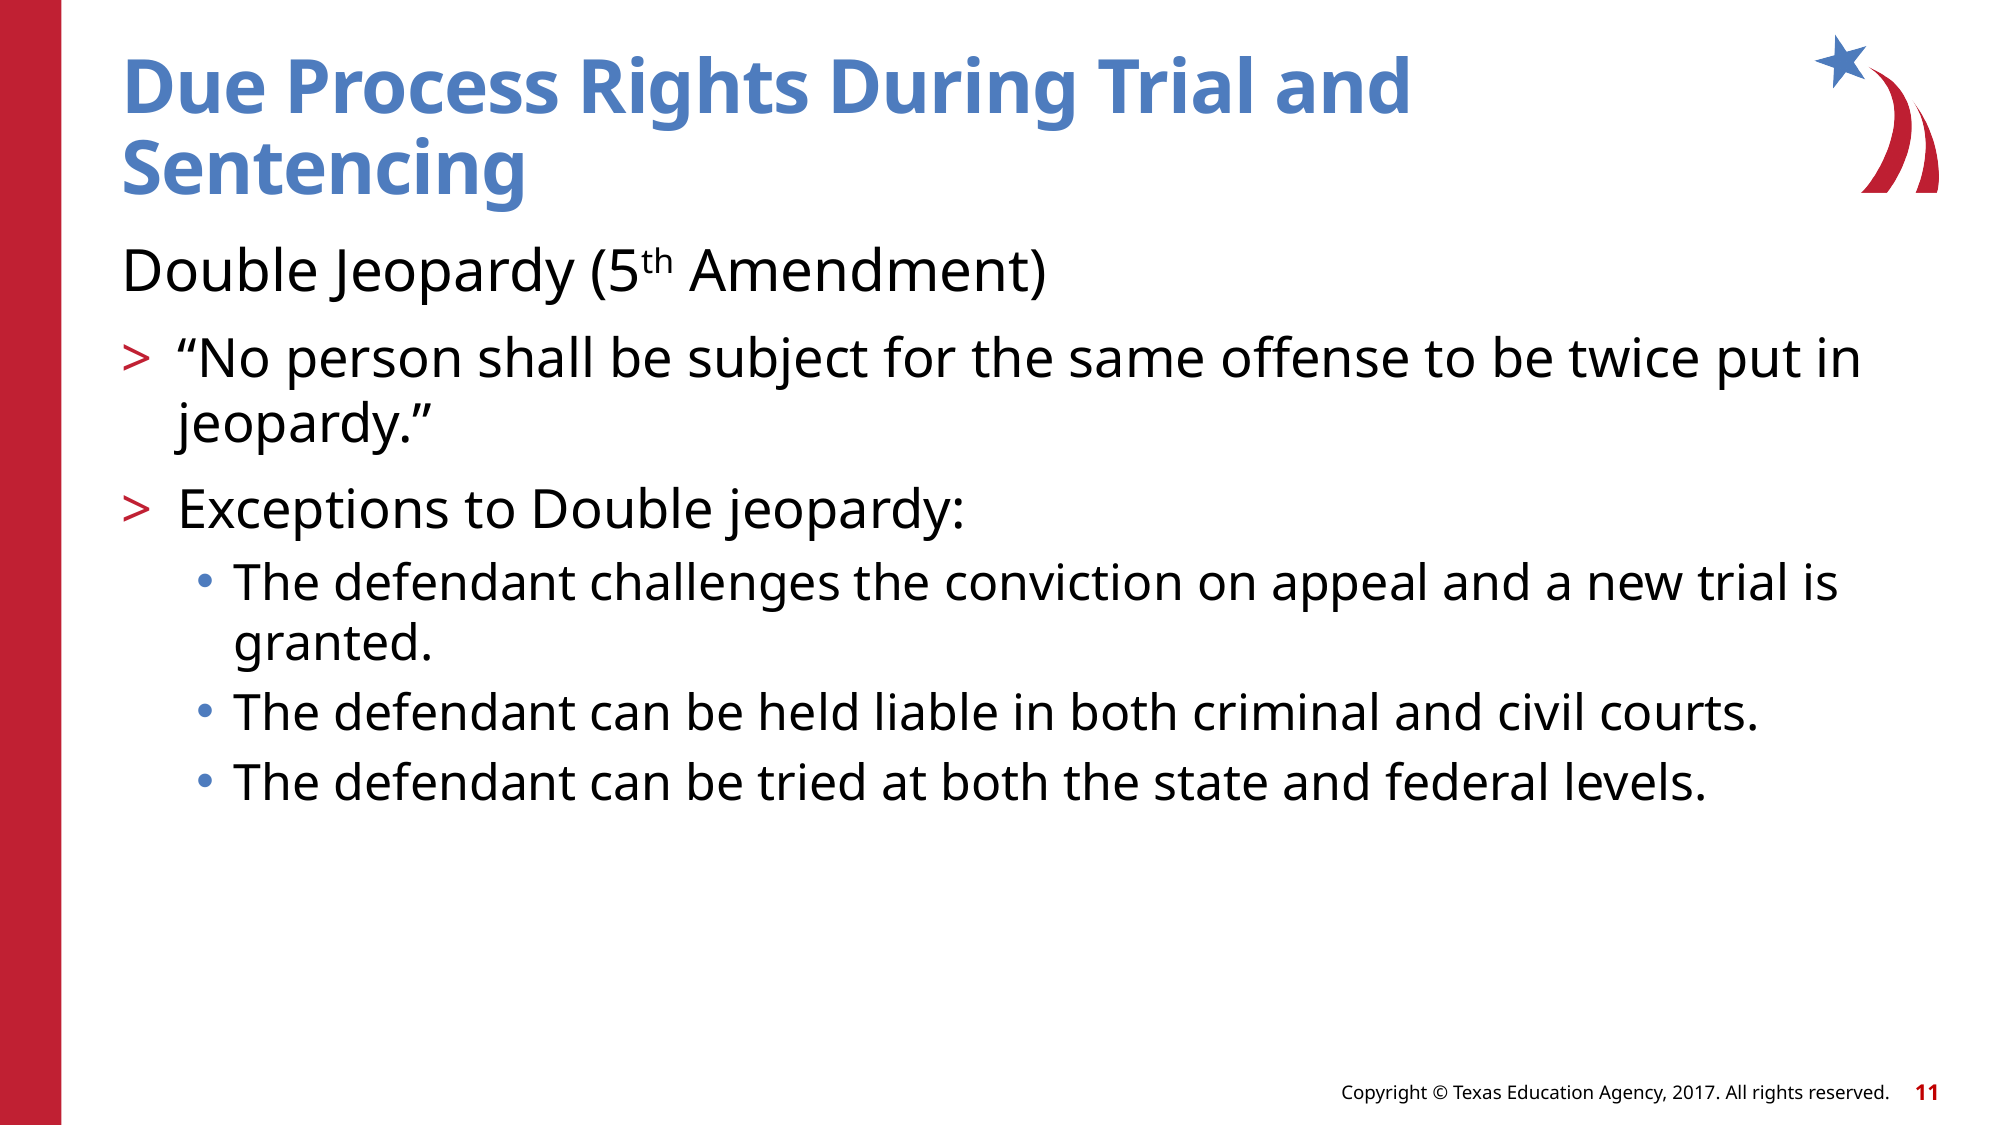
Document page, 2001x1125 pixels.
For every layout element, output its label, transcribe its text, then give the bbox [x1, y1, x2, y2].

title Due Process Rights During Trial and Sentencing [121, 66, 1772, 211]
list Double Jeopardy (5th Amendment) “No person shall be subject for the same offense to be twice put in jeopardy.” Exceptions to Double jeopardy: The defendant challenges the conviction on appeal and a new trial is granted. The defendant can be held liable in both criminal and civil courts. The defendant can be tried at both the state and federal levels. [121, 233, 1936, 1010]
picture [1814, 34, 1939, 193]
